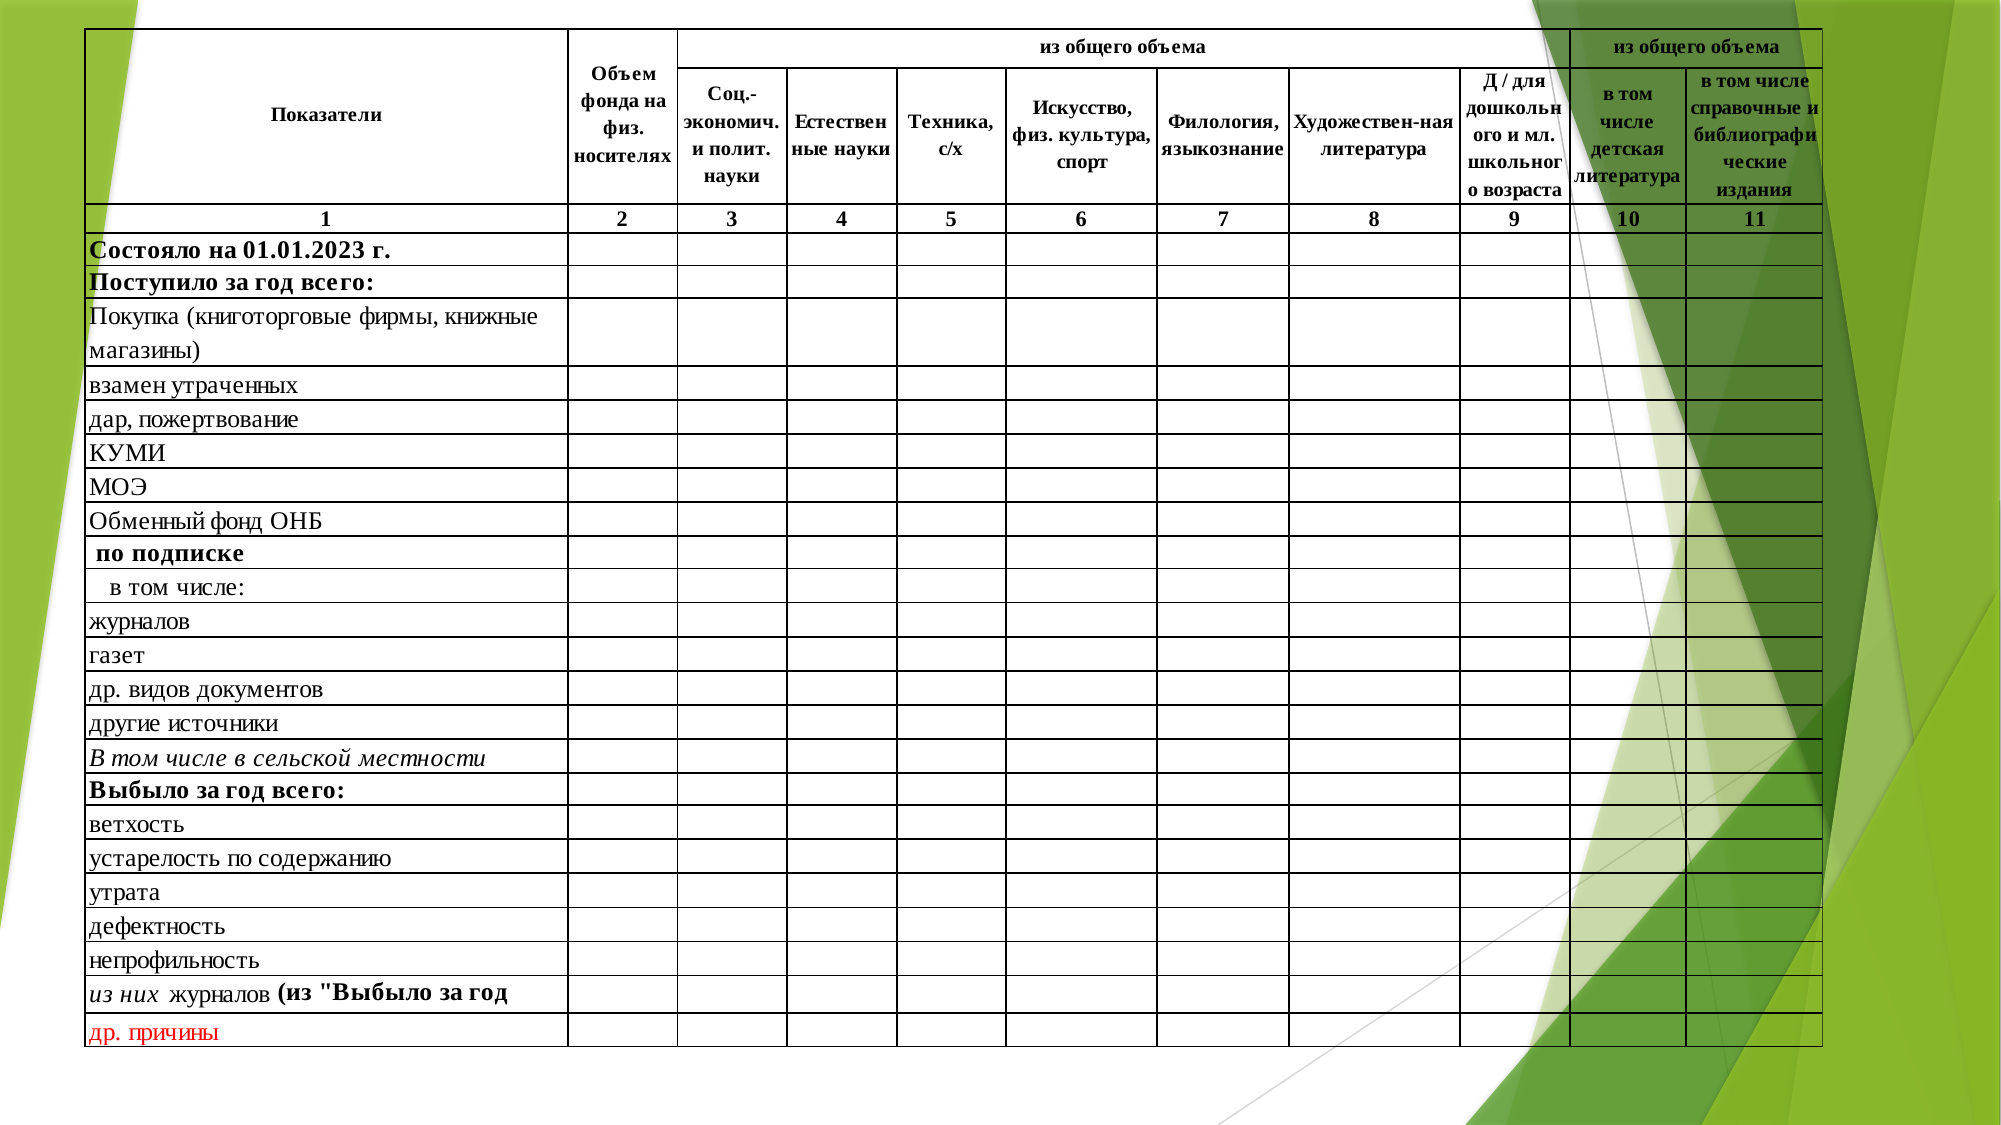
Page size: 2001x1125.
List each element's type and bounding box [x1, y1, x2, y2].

picture [83, 27, 1825, 1049]
